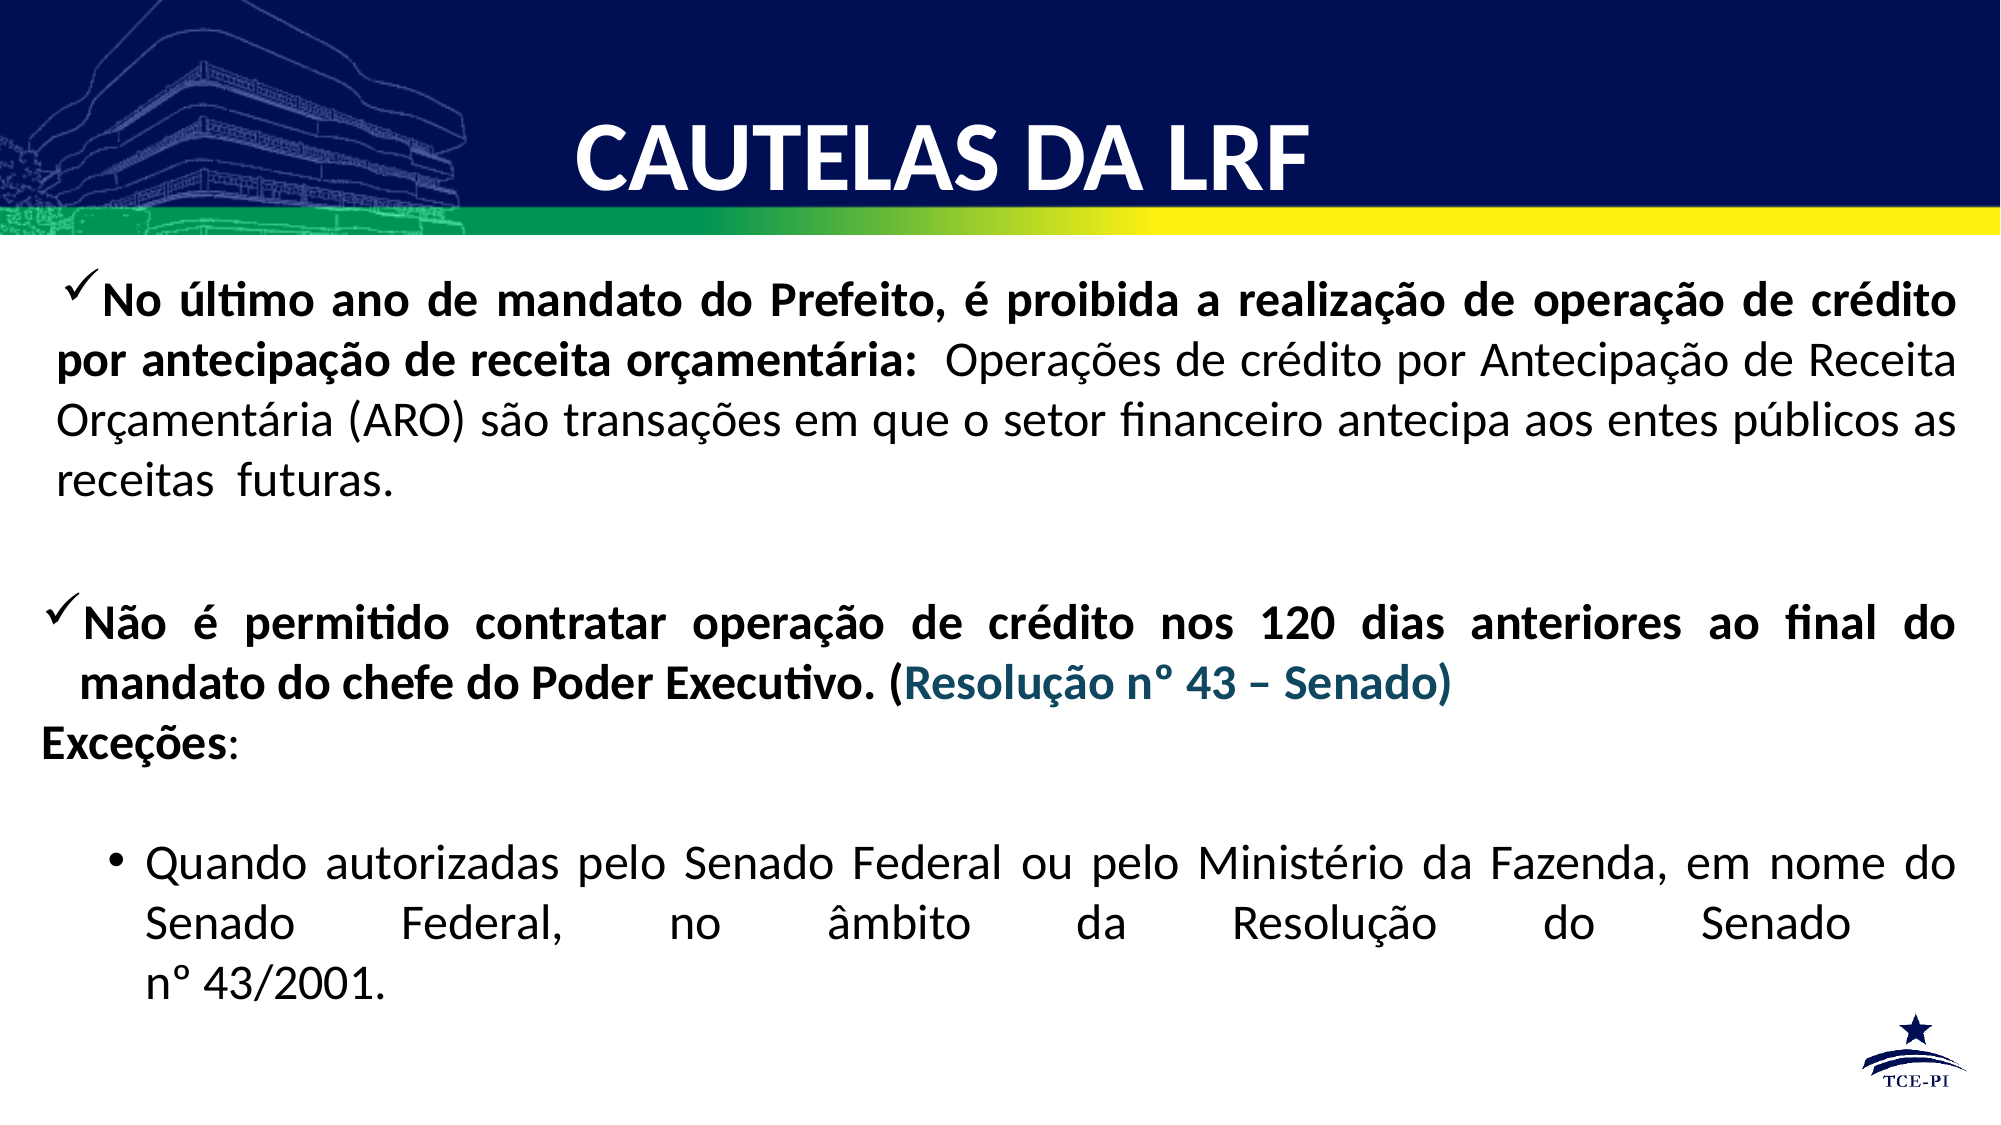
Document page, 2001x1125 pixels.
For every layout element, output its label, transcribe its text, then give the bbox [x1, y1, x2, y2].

list No último ano de mandato do Prefeito, é proibida a realização de operação de crédito por antecipação de receita orçamentária: Operações de crédito por Antecipação de Receita Orçamentária (ARO) são transações em que o setor financeiro antecipa aos entes públicos as receitas futuras. Não é permitido contratar operação de crédito nos 120 dias anteriores ao final do mandato do chefe do Poder Executivo. (Resolução nº 43 – Senado) Exceções: Quando autorizadas pelo Senado Federal ou pelo Ministério da Fazenda, em nome do Senado Federal, no âmbito da Resolução do Senado nº 43/2001. [27, 258, 1973, 1106]
picture [0, 0, 2001, 235]
title CAUTELAS DA LRF [137, 40, 1750, 220]
